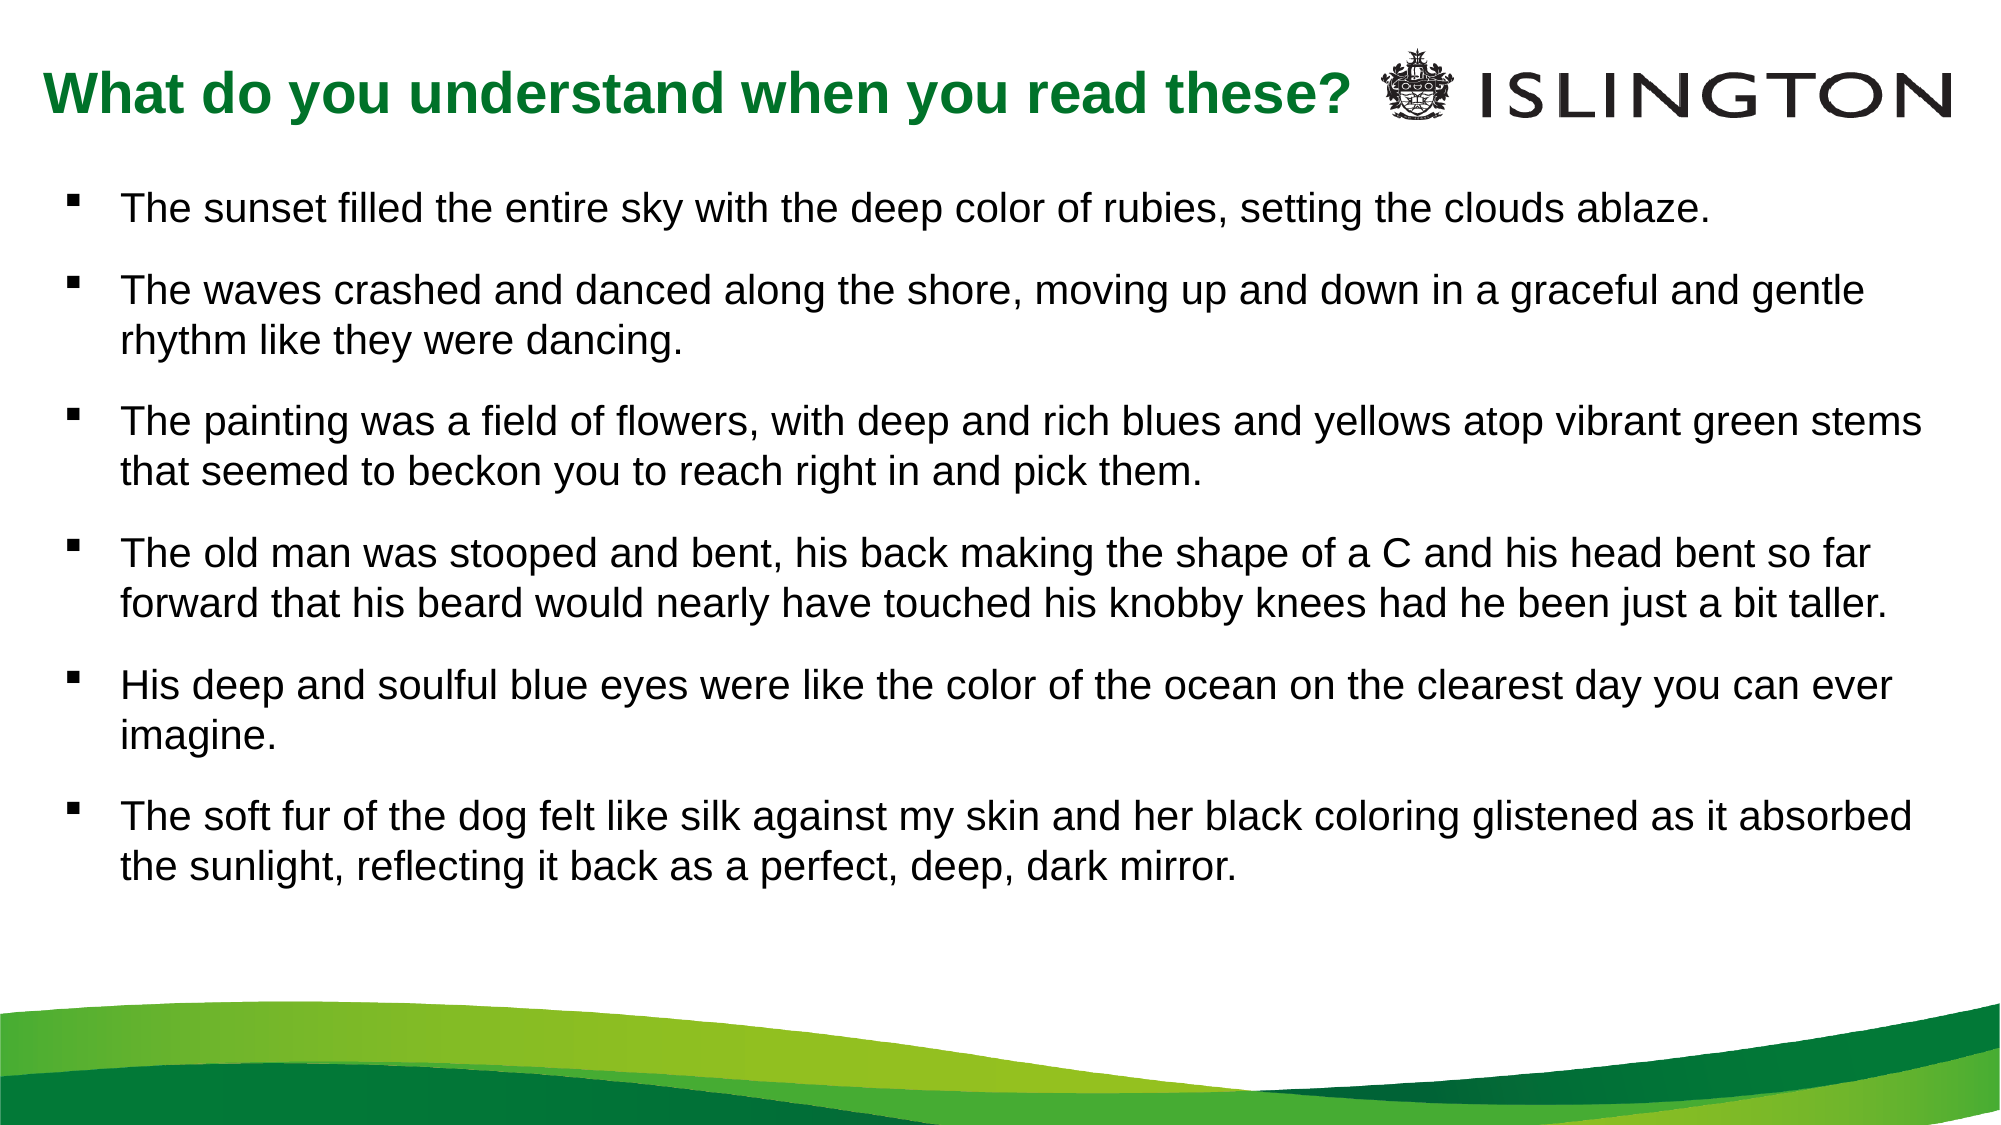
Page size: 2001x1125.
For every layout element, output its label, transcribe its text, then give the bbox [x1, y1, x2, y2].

picture [1794, 48, 1951, 120]
picture [0, 1001, 2000, 1125]
list The sunset filled the entire sky with the deep color of rubies, setting the clouds ablaze. The waves crashed and danced along the shore, moving up and down in a graceful and gentle rhythm like they were dancing. The painting was a field of flowers, with deep and rich blues and yellows atop vibrant green stems that seemed to beckon you to reach right in and pick them. The old man was stooped and bent, his back making the shape of a C and his head bent so far forward that his beard would nearly have touched his knobby knees had he been just a bit taller. His deep and soulful blue eyes were like the color of the ocean on the clearest day you can ever imagine. The soft fur of the dog felt like silk against my skin and her black coloring glistened as it absorbed the sunlight, reflecting it back as a perfect, deep, dark mirror. [48, 167, 1976, 1088]
title What do you understand when you read these? [27, 45, 1794, 134]
